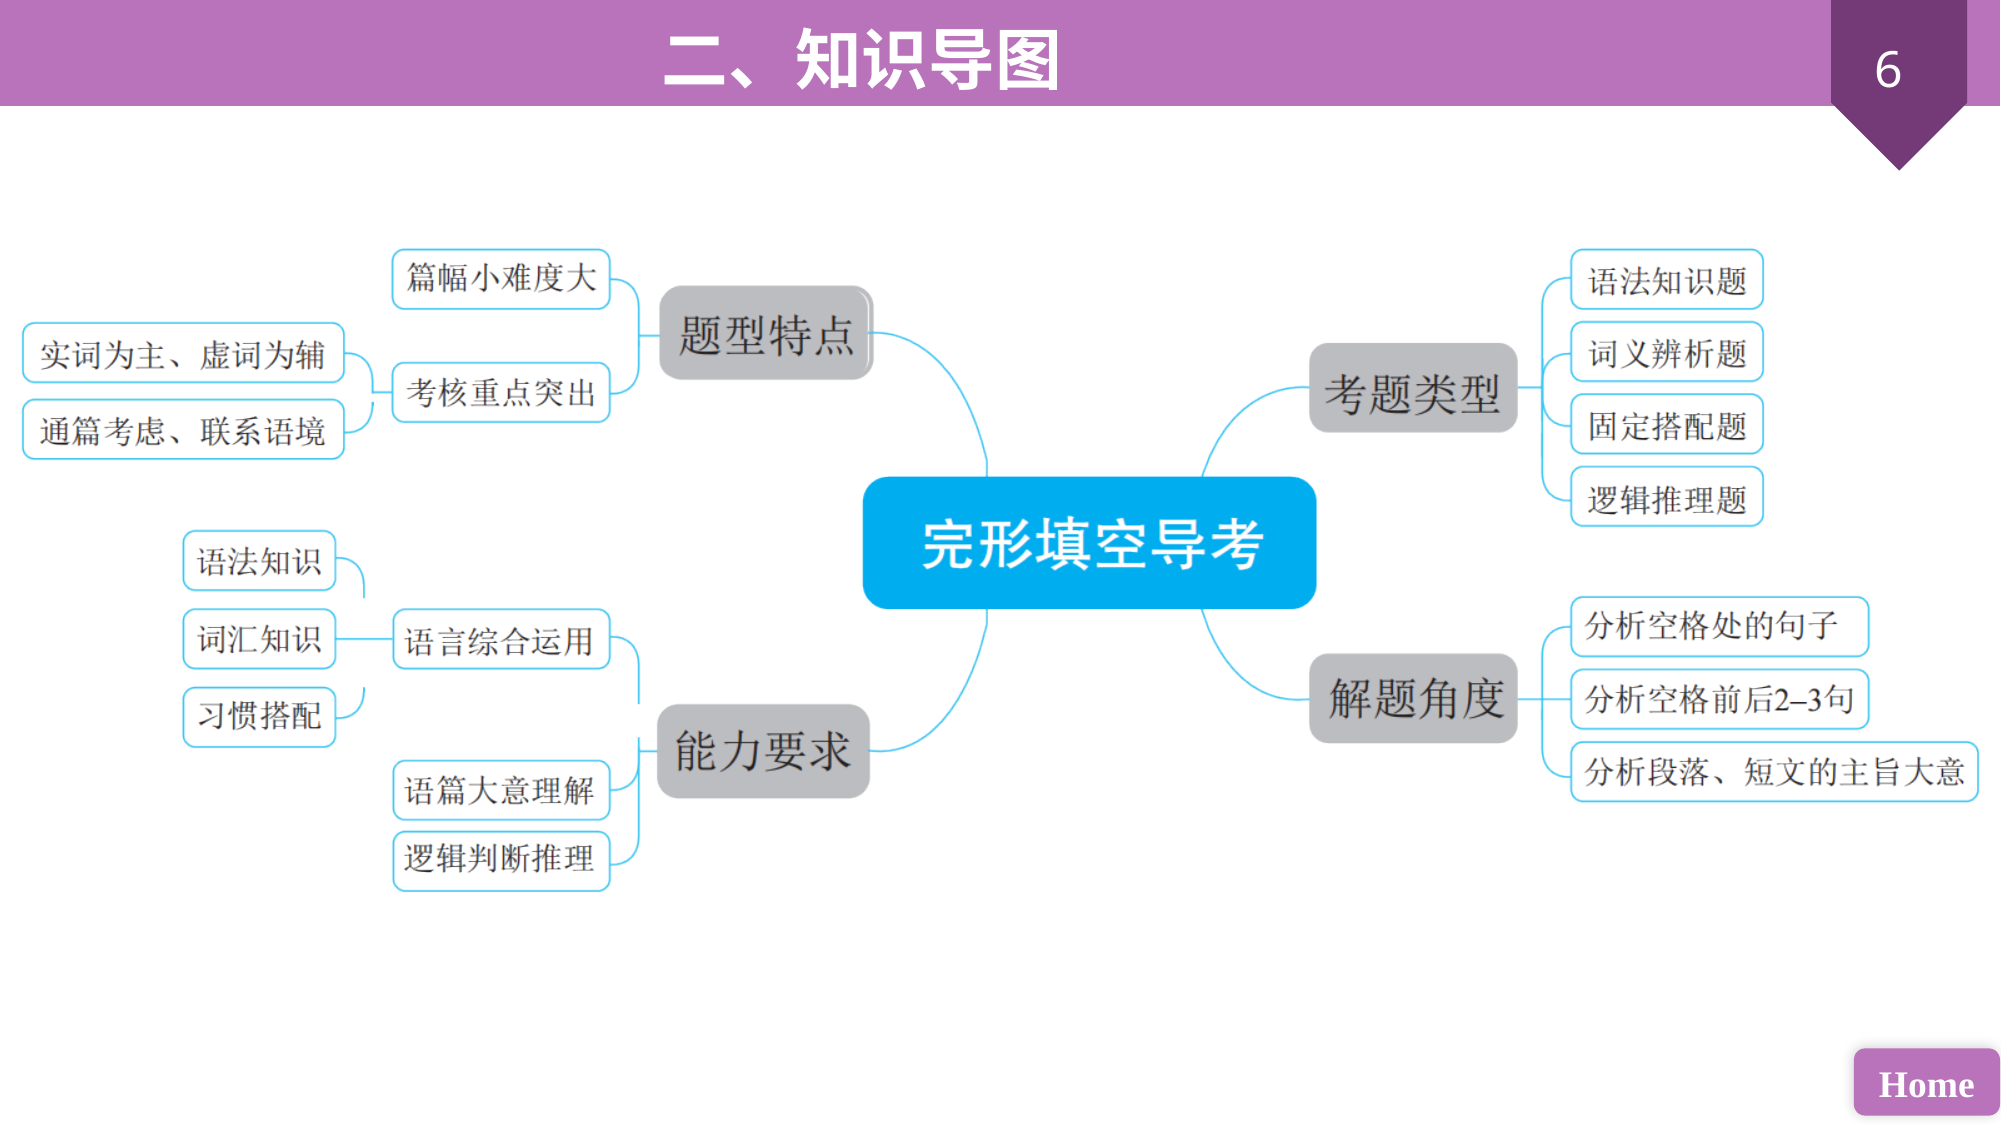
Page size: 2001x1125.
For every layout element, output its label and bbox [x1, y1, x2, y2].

picture [0, 208, 2000, 917]
